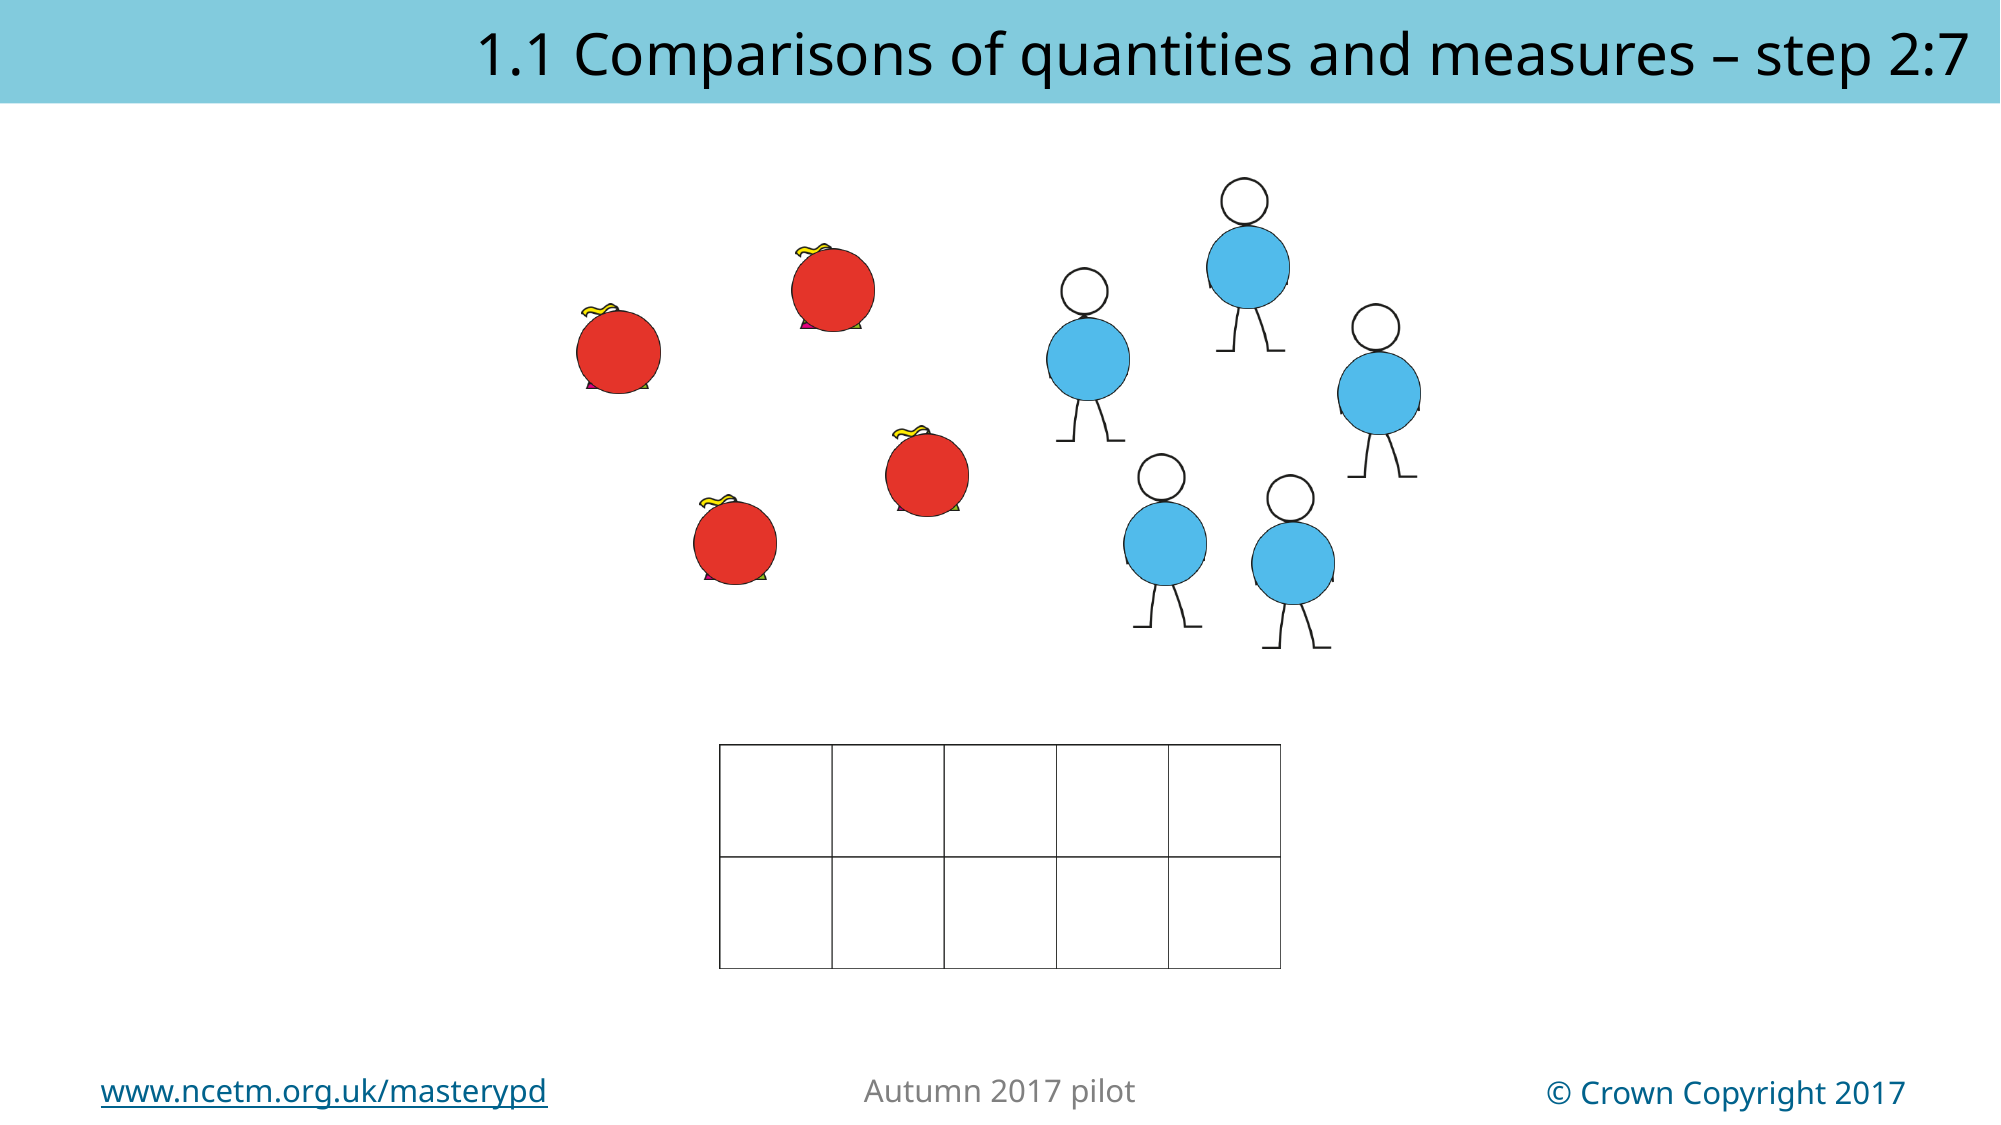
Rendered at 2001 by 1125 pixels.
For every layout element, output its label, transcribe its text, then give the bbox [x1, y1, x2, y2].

picture [1337, 351, 1421, 435]
picture [1250, 521, 1335, 606]
picture [719, 744, 1281, 970]
picture [1205, 224, 1290, 309]
picture [885, 433, 970, 517]
list 1.1 Comparisons of quantities and measures – step 2:7 [0, 0, 2000, 104]
picture [1122, 501, 1207, 586]
picture [791, 248, 875, 332]
picture [692, 500, 777, 585]
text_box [581, 177, 1420, 649]
picture [576, 309, 661, 394]
picture [1045, 316, 1130, 401]
